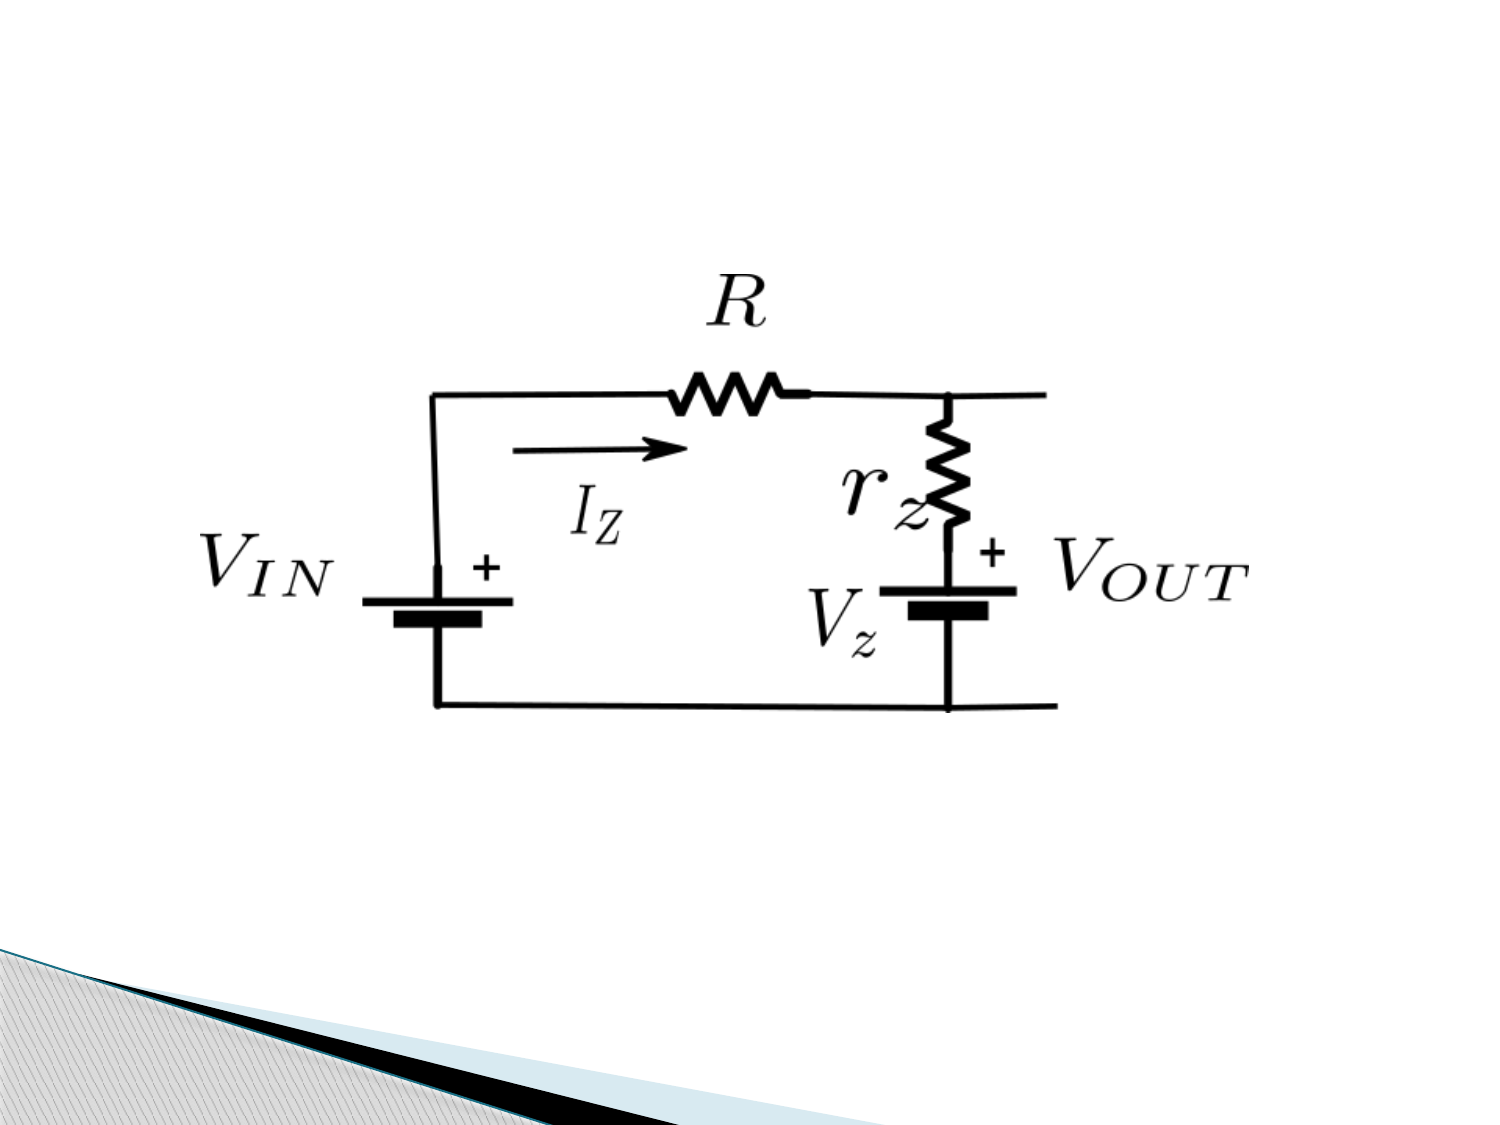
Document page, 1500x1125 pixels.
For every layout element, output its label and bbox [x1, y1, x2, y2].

list [199, 274, 1249, 713]
